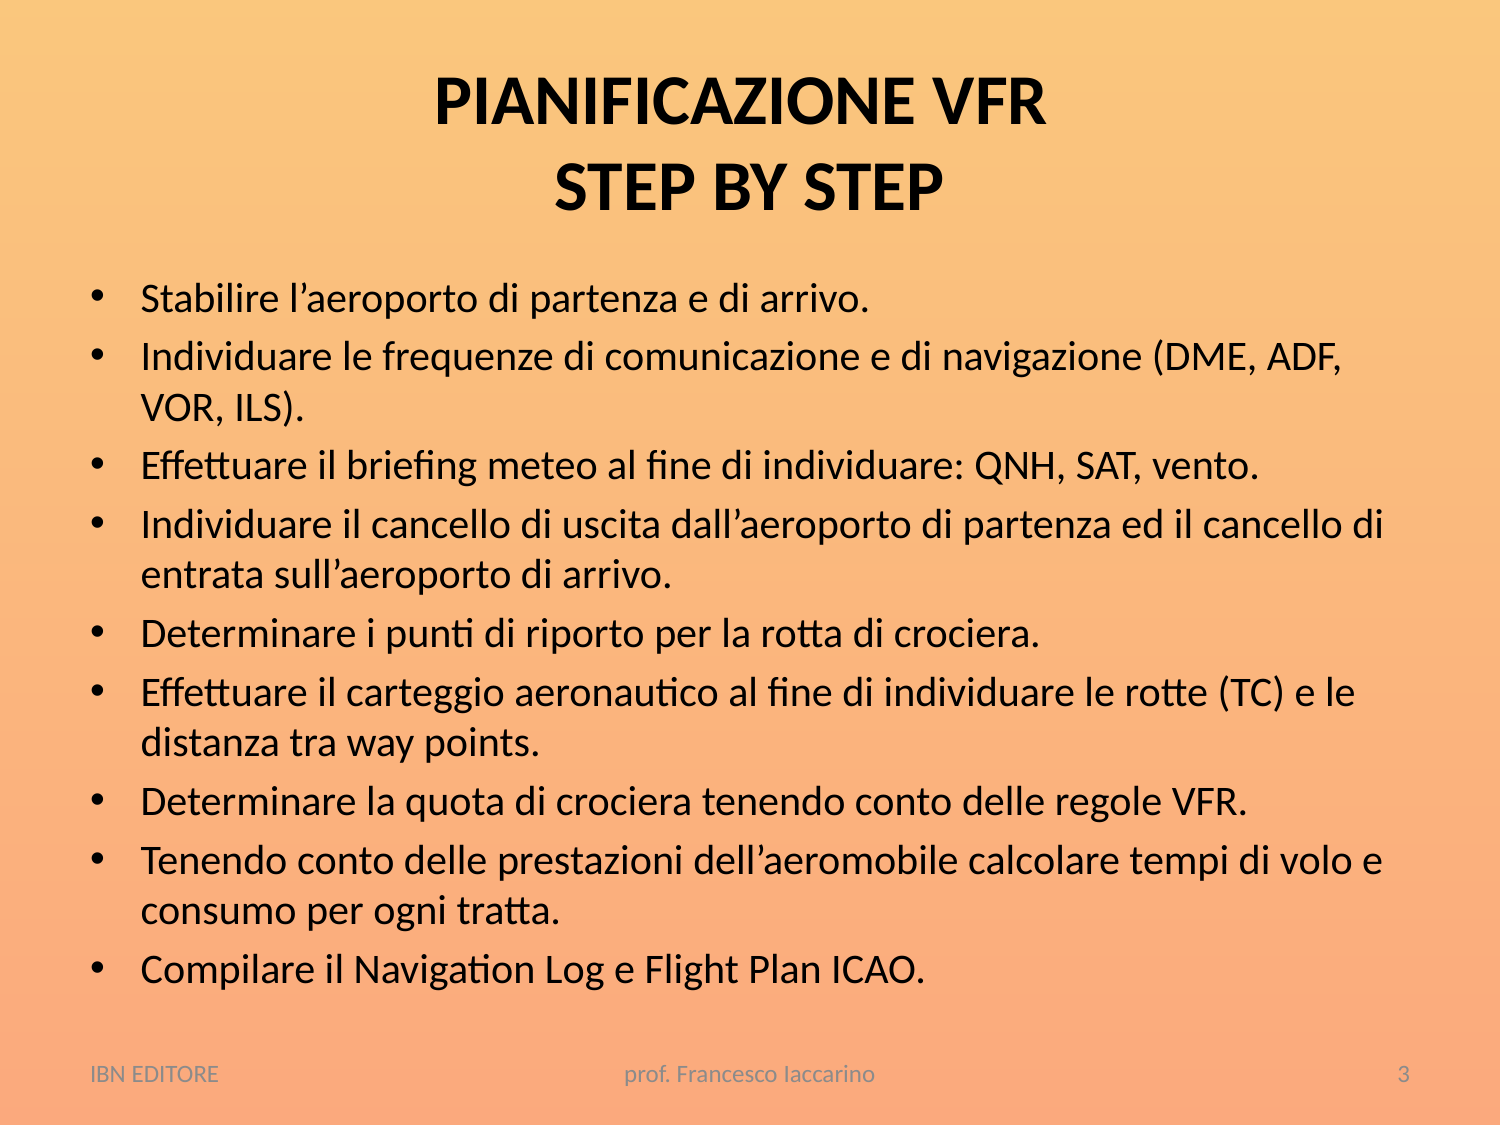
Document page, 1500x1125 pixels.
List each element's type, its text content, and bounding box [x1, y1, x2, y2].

title PIANIFICAZIONE VFR STEP BY STEP [74, 44, 1426, 233]
slide_number IBN EDITORE [75, 1042, 425, 1103]
list Stabilire l’aeroporto di partenza e di arrivo. Individuare le frequenze di comunicazione e di navigazione (DME, ADF, VOR, ILS). Effettuare il briefing meteo al fine di individuare: QNH, SAT, vento. Individuare il cancello di uscita dall’aeroporto di partenza ed il cancello di entrata sull’aeroporto di arrivo. Determinare i punti di riporto per la rotta di crociera. Effettuare il carteggio aeronautico al fine di individuare le rotte (TC) e le distanza tra way points. Determinare la quota di crociera tenendo conto delle regole VFR. Tenendo conto delle prestazioni dell’aeromobile calcolare tempi di volo e consumo per ogni tratta. Compilare il Navigation Log e Flight Plan ICAO. [74, 262, 1426, 1006]
slide_number 3 [1074, 1042, 1425, 1103]
footer prof. Francesco Iaccarino [512, 1042, 988, 1103]
